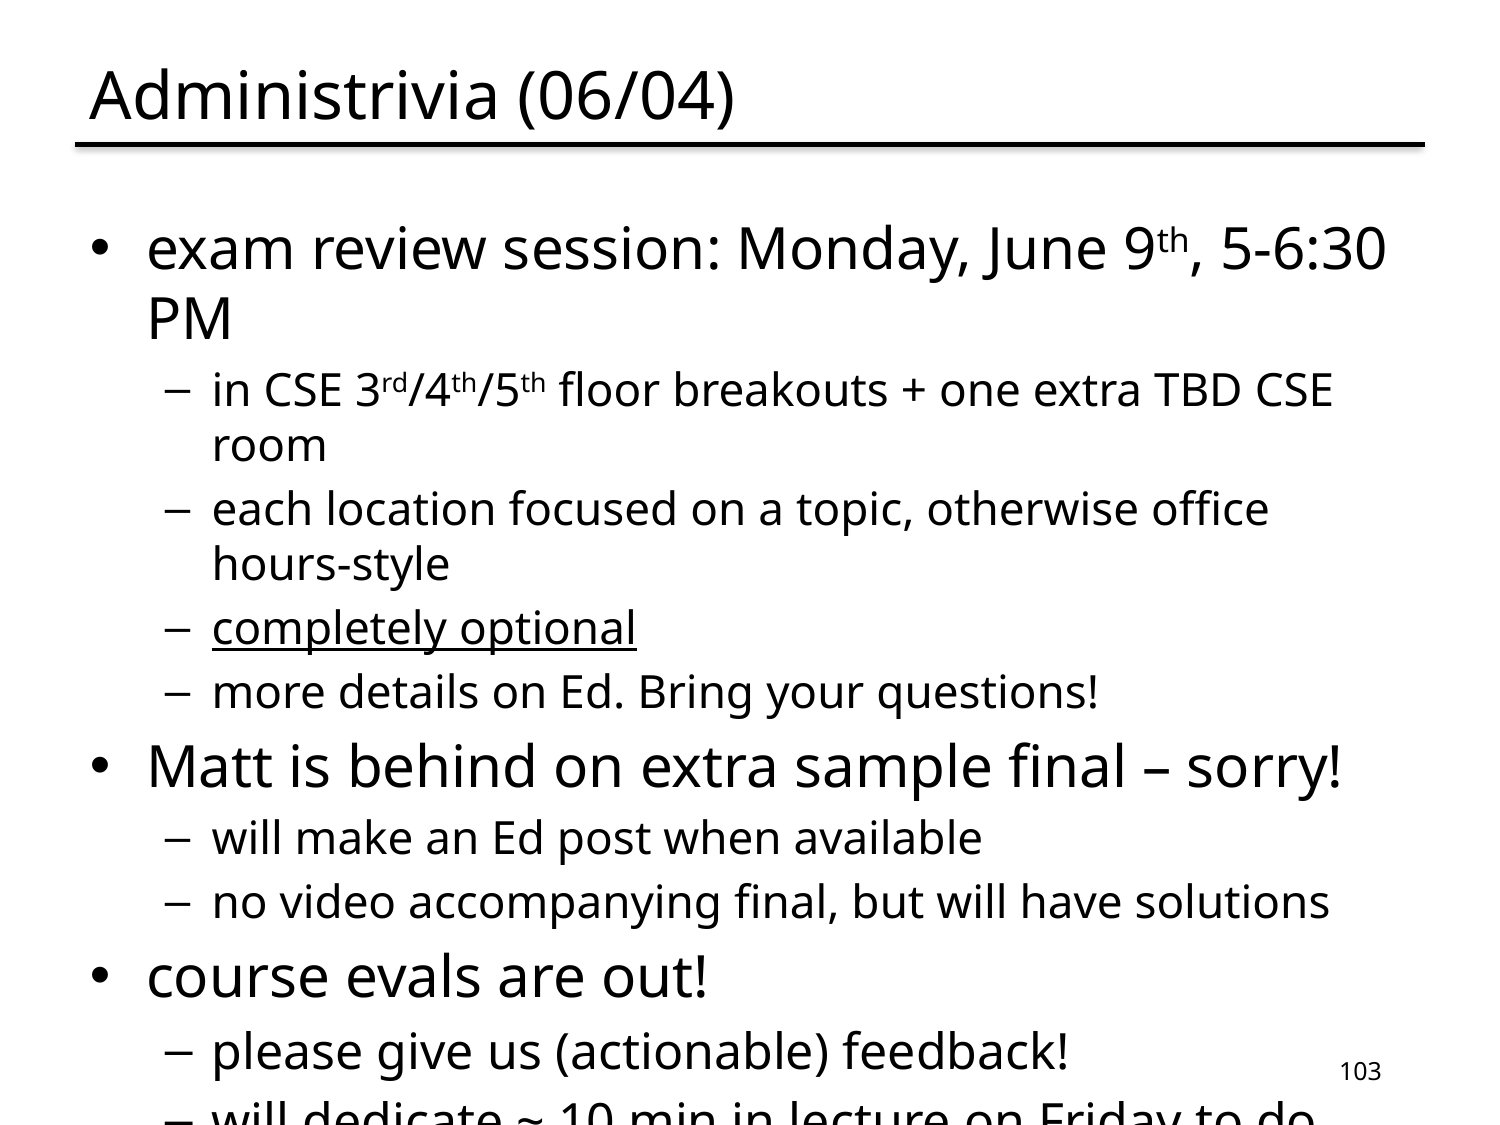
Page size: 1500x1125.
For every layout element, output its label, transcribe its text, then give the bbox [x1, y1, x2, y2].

list exam review session: Monday, June 9th, 5-6:30 PM in CSE 3rd/4th/5th floor breakouts + one extra TBD CSE room each location focused on a topic, otherwise office hours-style completely optional more details on Ed. Bring your questions! Matt is behind on extra sample final – sorry! will make an Ed post when available no video accompanying final, but will have solutions course evals are out! please give us (actionable) feedback! will dedicate ~ 10 min in lecture on Friday to do them [75, 204, 1425, 1048]
slide_number 103 [1059, 1042, 1397, 1103]
title Administrivia (06/04) [75, 45, 1425, 145]
